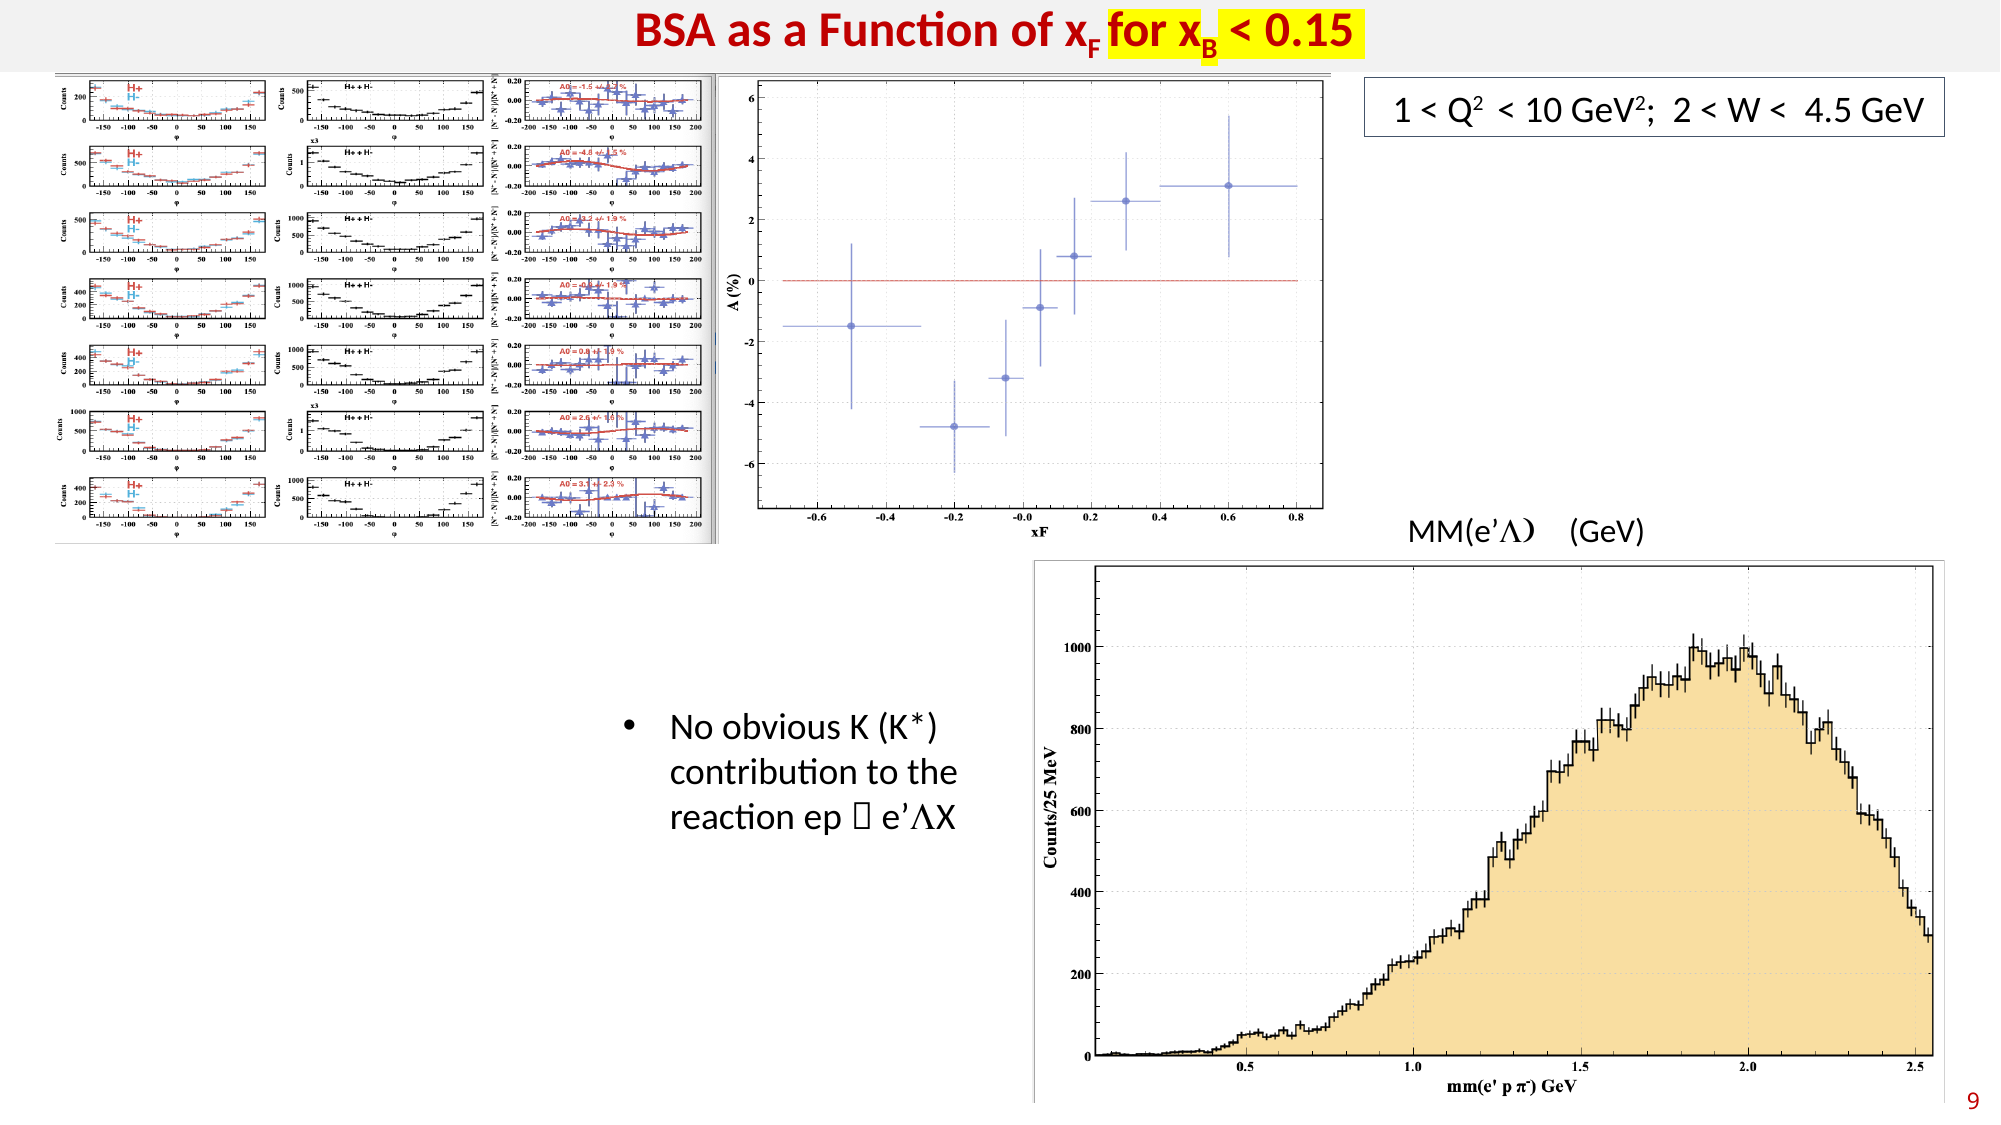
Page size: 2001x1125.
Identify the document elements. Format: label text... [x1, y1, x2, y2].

text_box 9 [1940, 1079, 1995, 1125]
text_box MM(e’L) (GeV) [1392, 501, 1864, 557]
text_box 1 < Q2 < 10 GeV2; 2 < W < 4.5 GeV [1364, 77, 1945, 137]
picture [1032, 560, 1945, 1103]
text_box No obvious K (K*) contribution to the reaction ep  e’LX [608, 694, 1018, 845]
picture [55, 73, 1331, 544]
text_box BSA as a Function of xF for xB < 0.15 [0, 0, 2000, 72]
